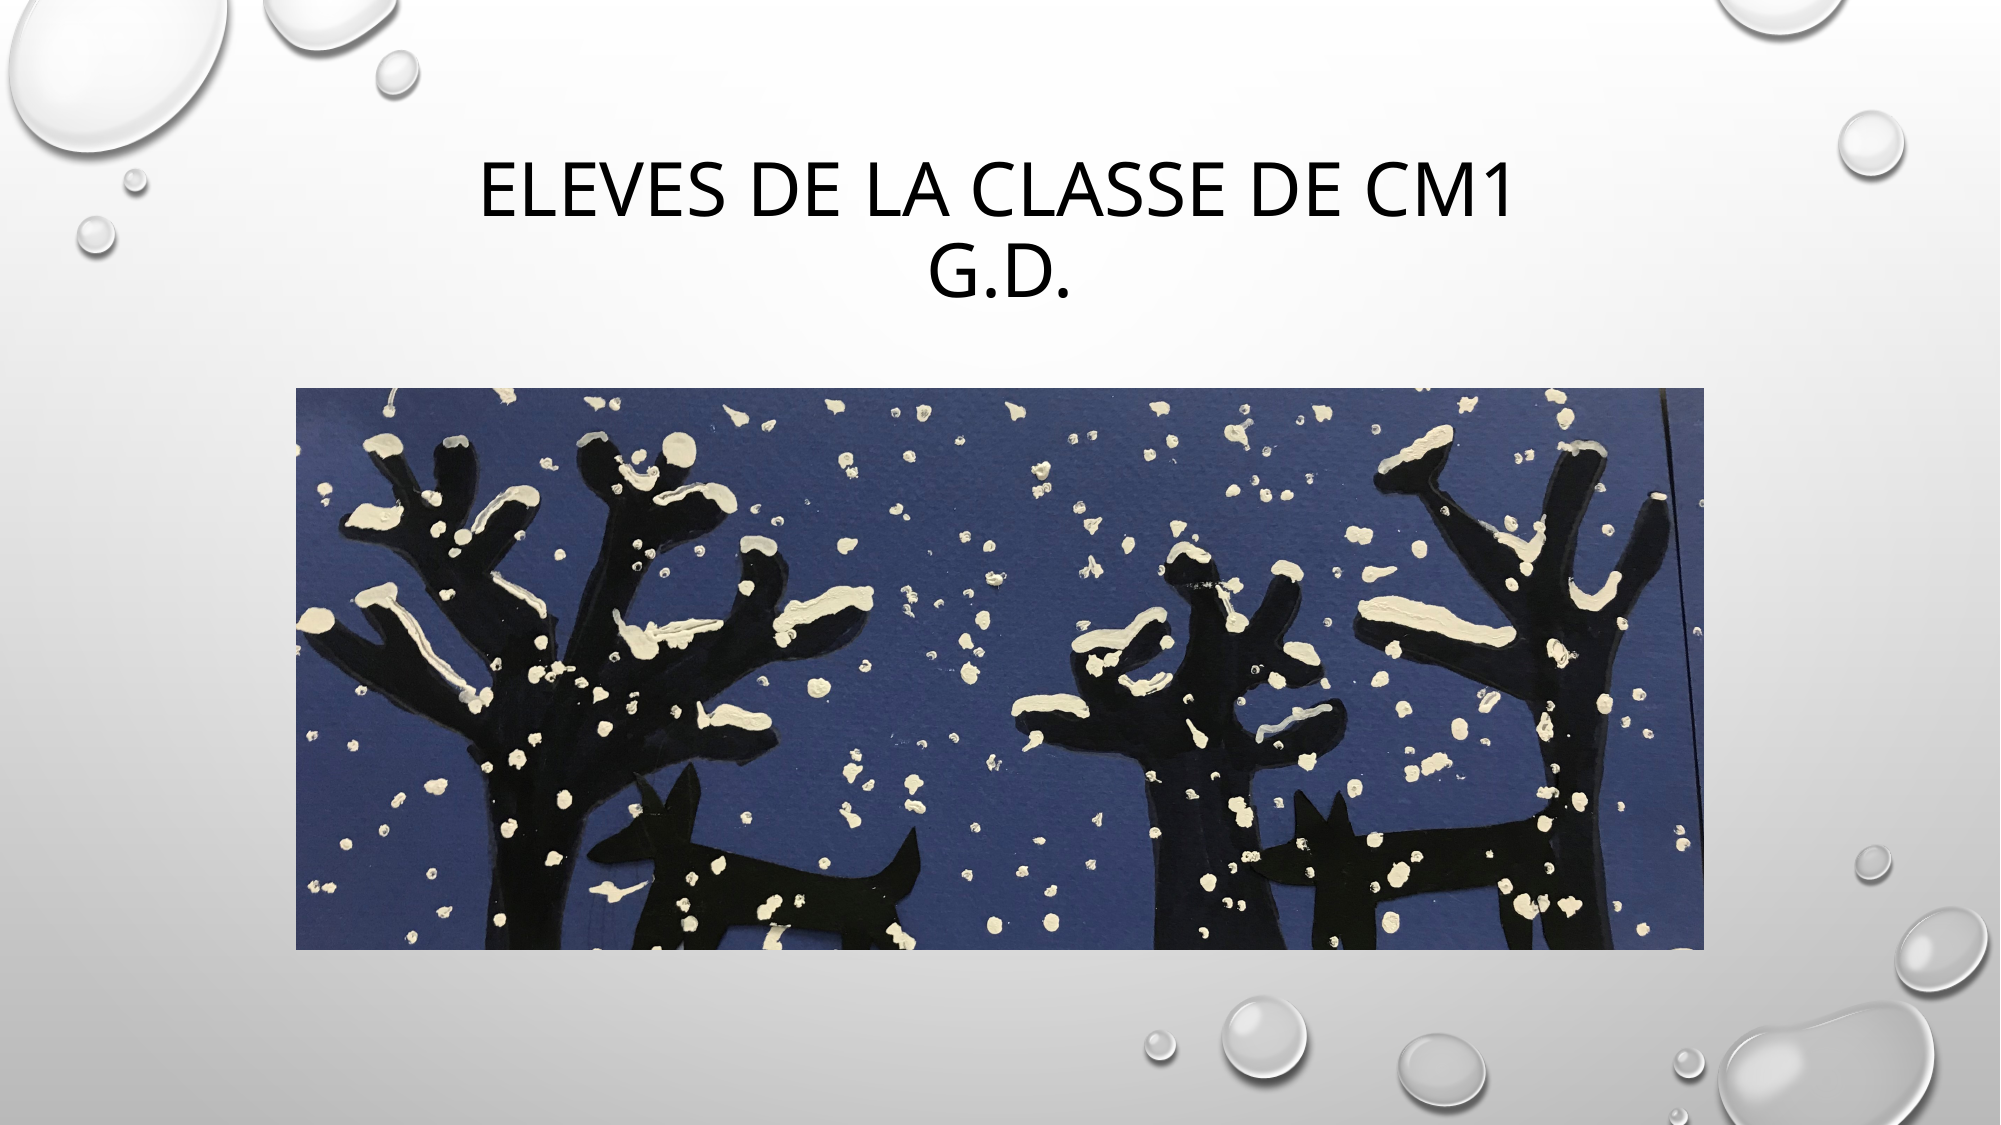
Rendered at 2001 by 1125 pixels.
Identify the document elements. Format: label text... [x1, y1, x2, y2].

picture [0, 0, 2000, 1125]
title ELEVES DE LA CLASSE DE CM1 G.D. [149, 101, 1851, 364]
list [296, 387, 1704, 951]
